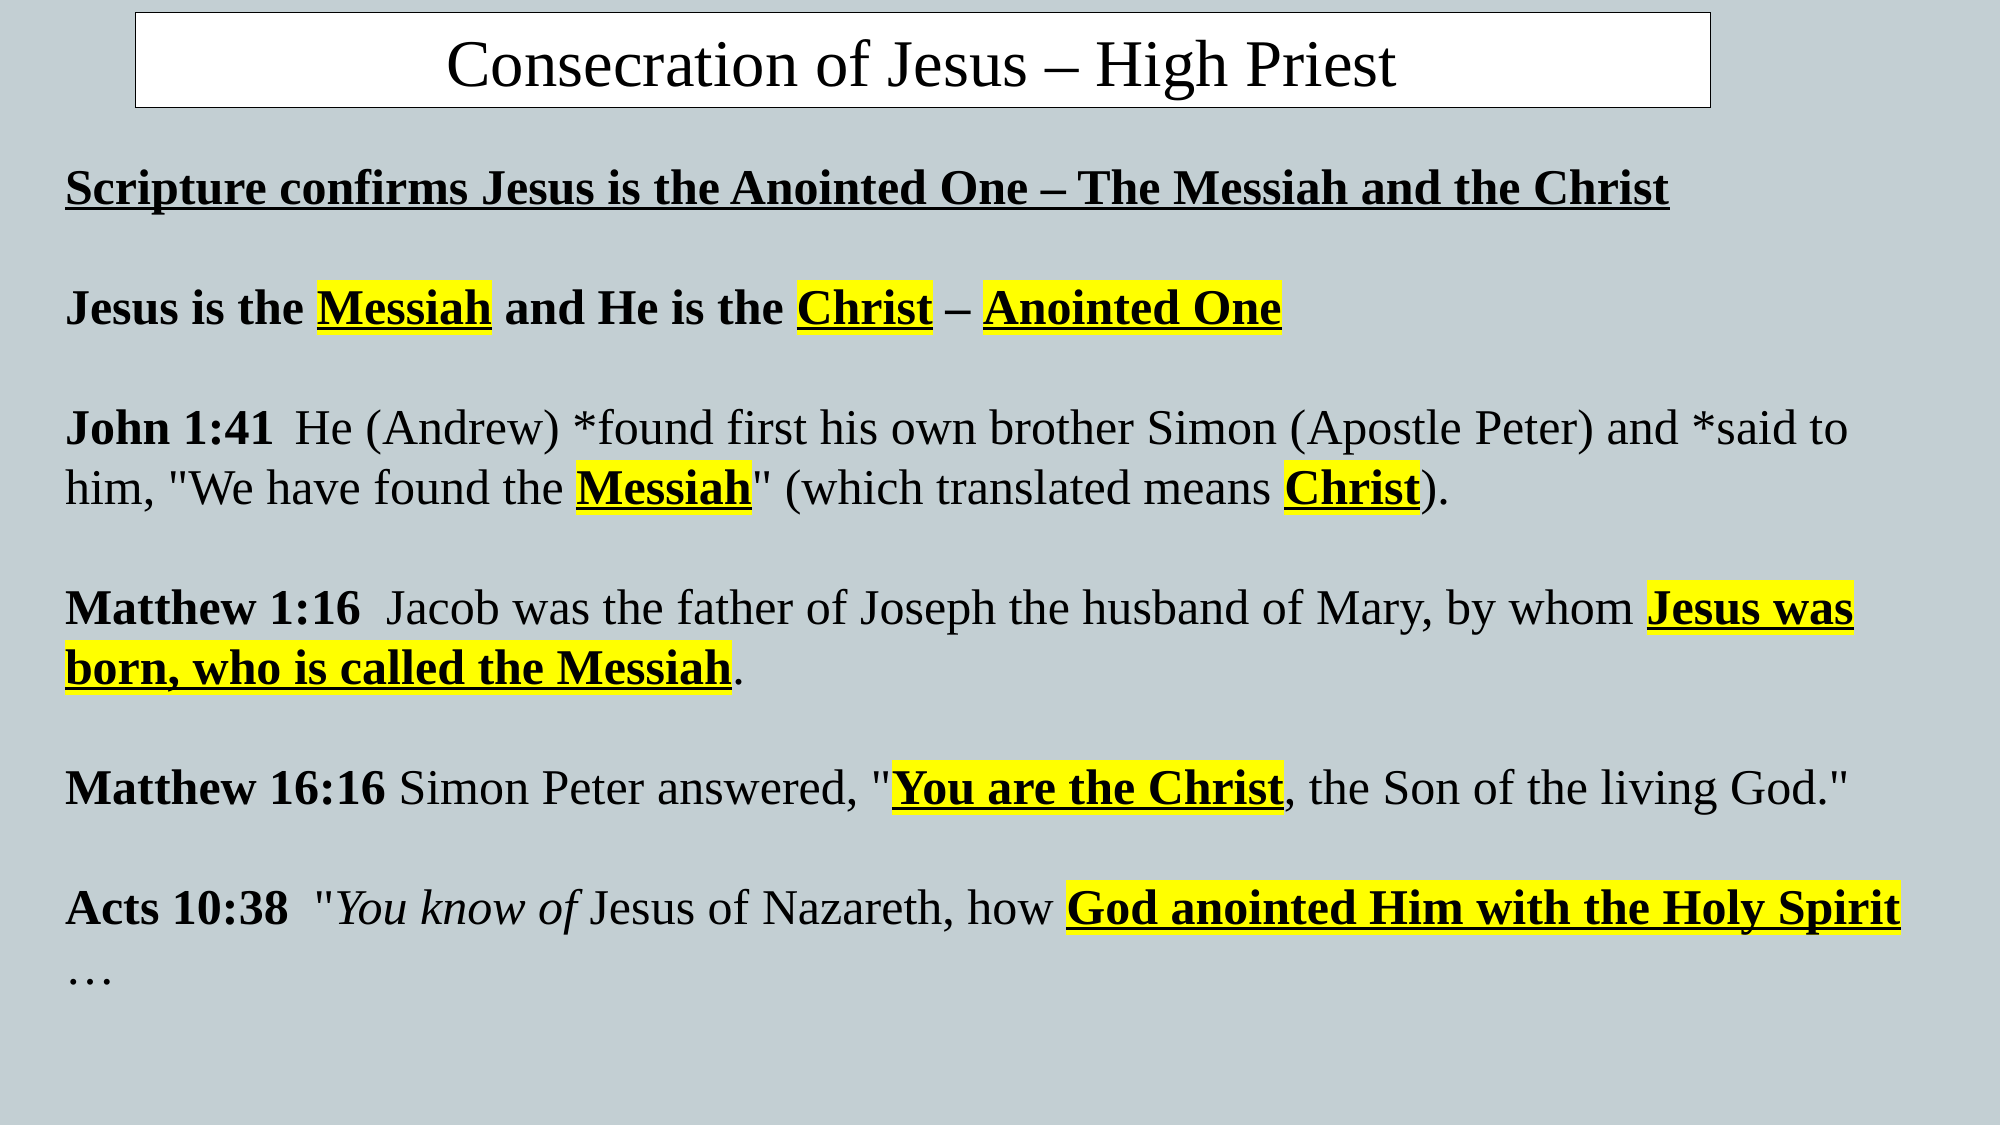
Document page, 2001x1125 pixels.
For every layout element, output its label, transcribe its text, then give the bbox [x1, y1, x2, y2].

text_box Consecration of Jesus – High Priest [135, 12, 1711, 108]
text_box Scripture confirms Jesus is the Anointed One – The Messiah and the Christ Jesus is the Messiah and He is the Christ – Anointed One John 1:41 He (Andrew) *found first his own brother Simon (Apostle Peter) and *said to him, "We have found the Messiah" (which translated means Christ). Matthew 1:16 Jacob was the father of Joseph the husband of Mary, by whom Jesus was born, who is called the Messiah. Matthew 16:16 Simon Peter answered, "You are the Christ, the Son of the living God." Acts 10:38 "You know of Jesus of Nazareth, how God anointed Him with the Holy Spirit … [12, 146, 1923, 1052]
